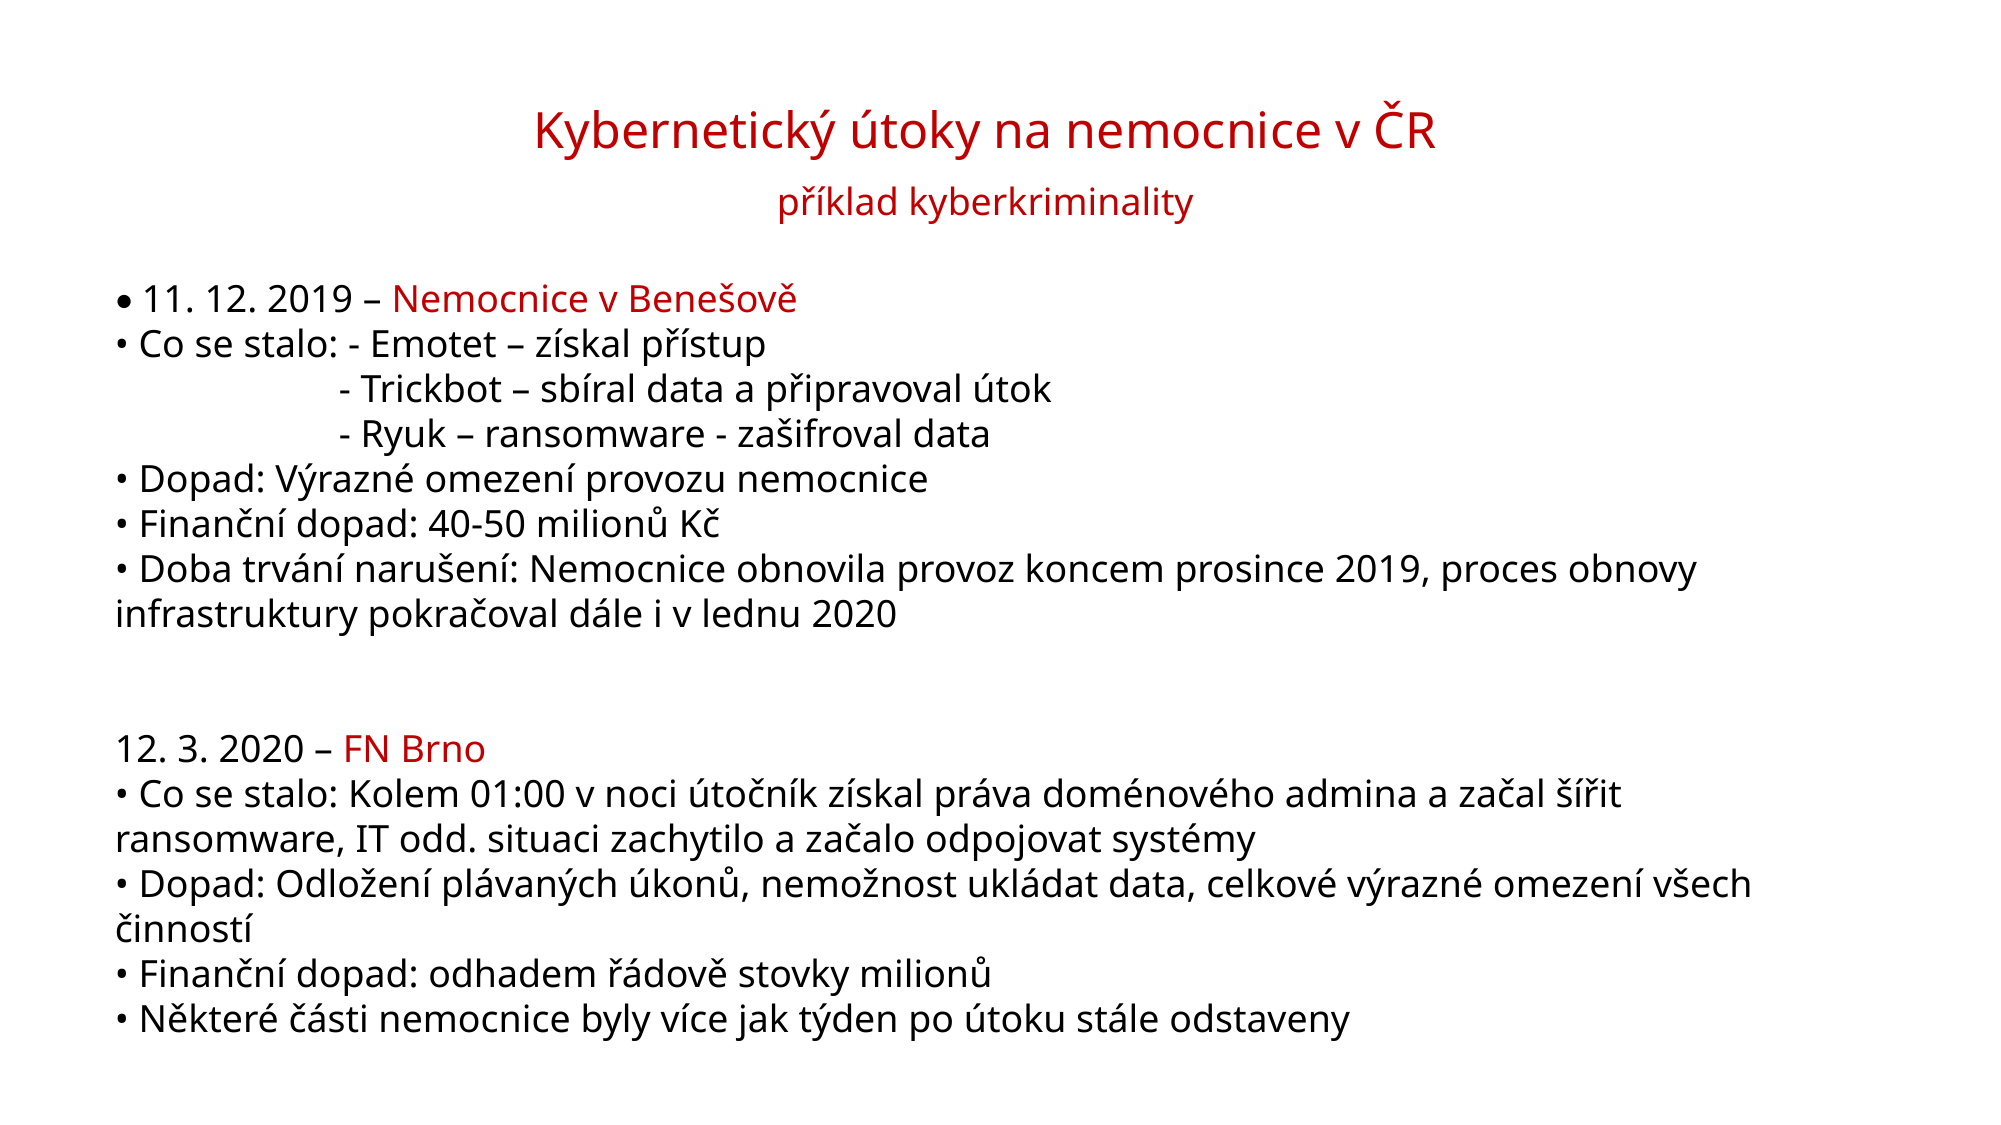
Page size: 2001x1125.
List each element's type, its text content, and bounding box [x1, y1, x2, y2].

text_box Kybernetický útoky na nemocnice v ČR příklad kyberkriminality [77, 86, 1894, 231]
text_box • 11. 12. 2019 – Nemocnice v Benešově • Co se stalo: - Emotet – získal přístup - Trickbot – sbíral data a připravoval útok - Ryuk – ransomware - zašifroval data • Dopad: Výrazné omezení provozu nemocnice • Finanční dopad: 40-50 milionů Kč • Doba trvání narušení: Nemocnice obnovila provoz koncem prosince 2019, proces obnovy infrastruktury pokračoval dále i v lednu 2020 12. 3. 2020 – FN Brno • Co se stalo: Kolem 01:00 v noci útočník získal práva doménového admina a začal šířit ransomware, IT odd. situaci zachytilo a začalo odpojovat systémy • Dopad: Odložení plávaných úkonů, nemožnost ukládat data, celkové výrazné omezení všech činností • Finanční dopad: odhadem řádově stovky milionů • Některé části nemocnice byly více jak týden po útoku stále odstaveny [99, 267, 1875, 1047]
